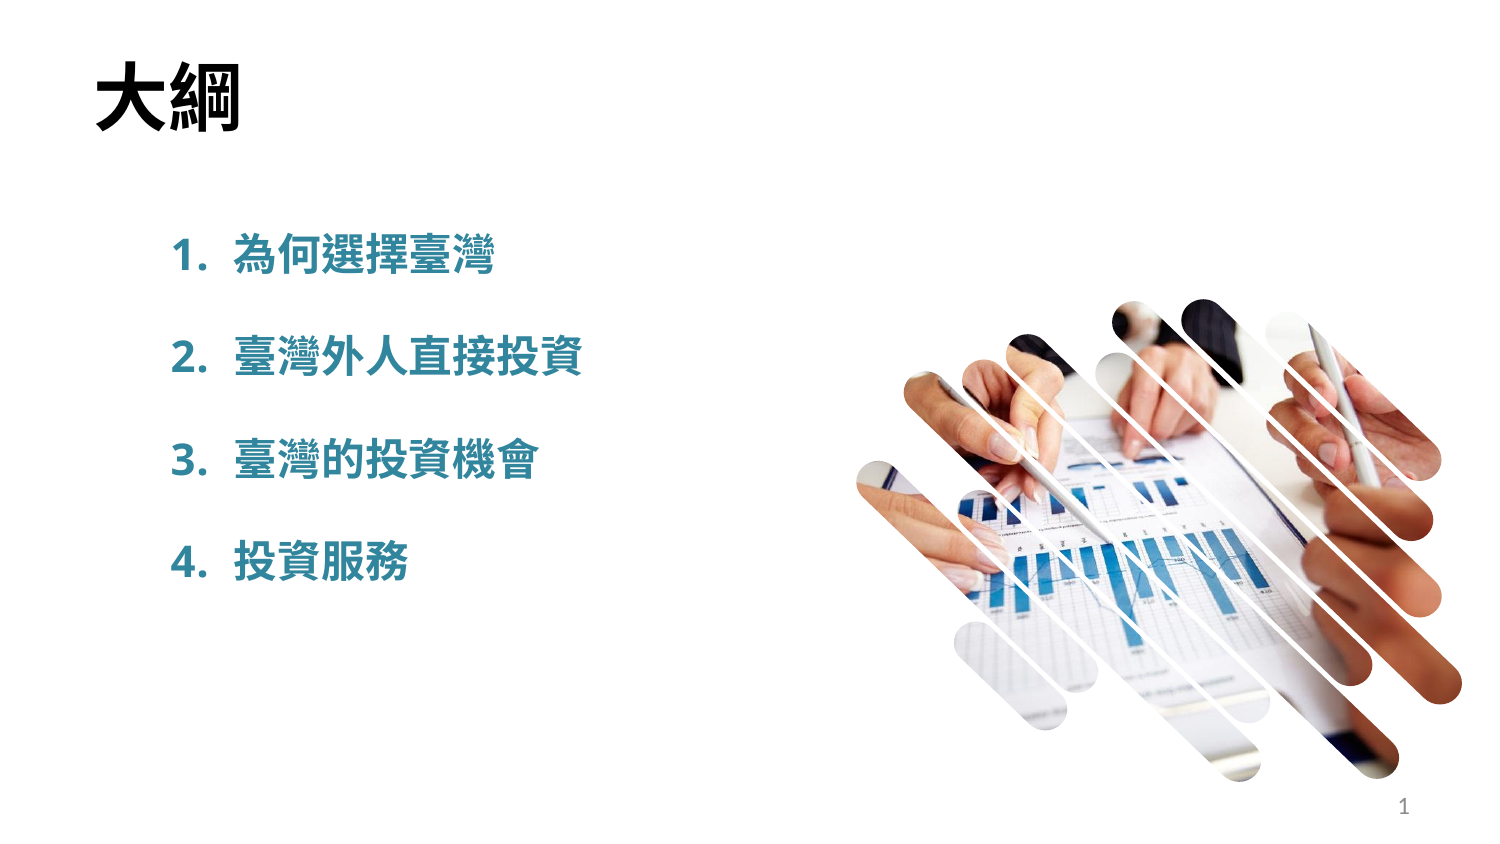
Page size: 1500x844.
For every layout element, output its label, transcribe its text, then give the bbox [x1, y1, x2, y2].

slide_number 1 [1074, 790, 1425, 827]
text_box 大綱 [82, 44, 1450, 160]
text_box 為何選擇臺灣 臺灣外人直接投資 臺灣的投資機會 投資服務 [159, 220, 1433, 593]
picture [856, 298, 1463, 783]
